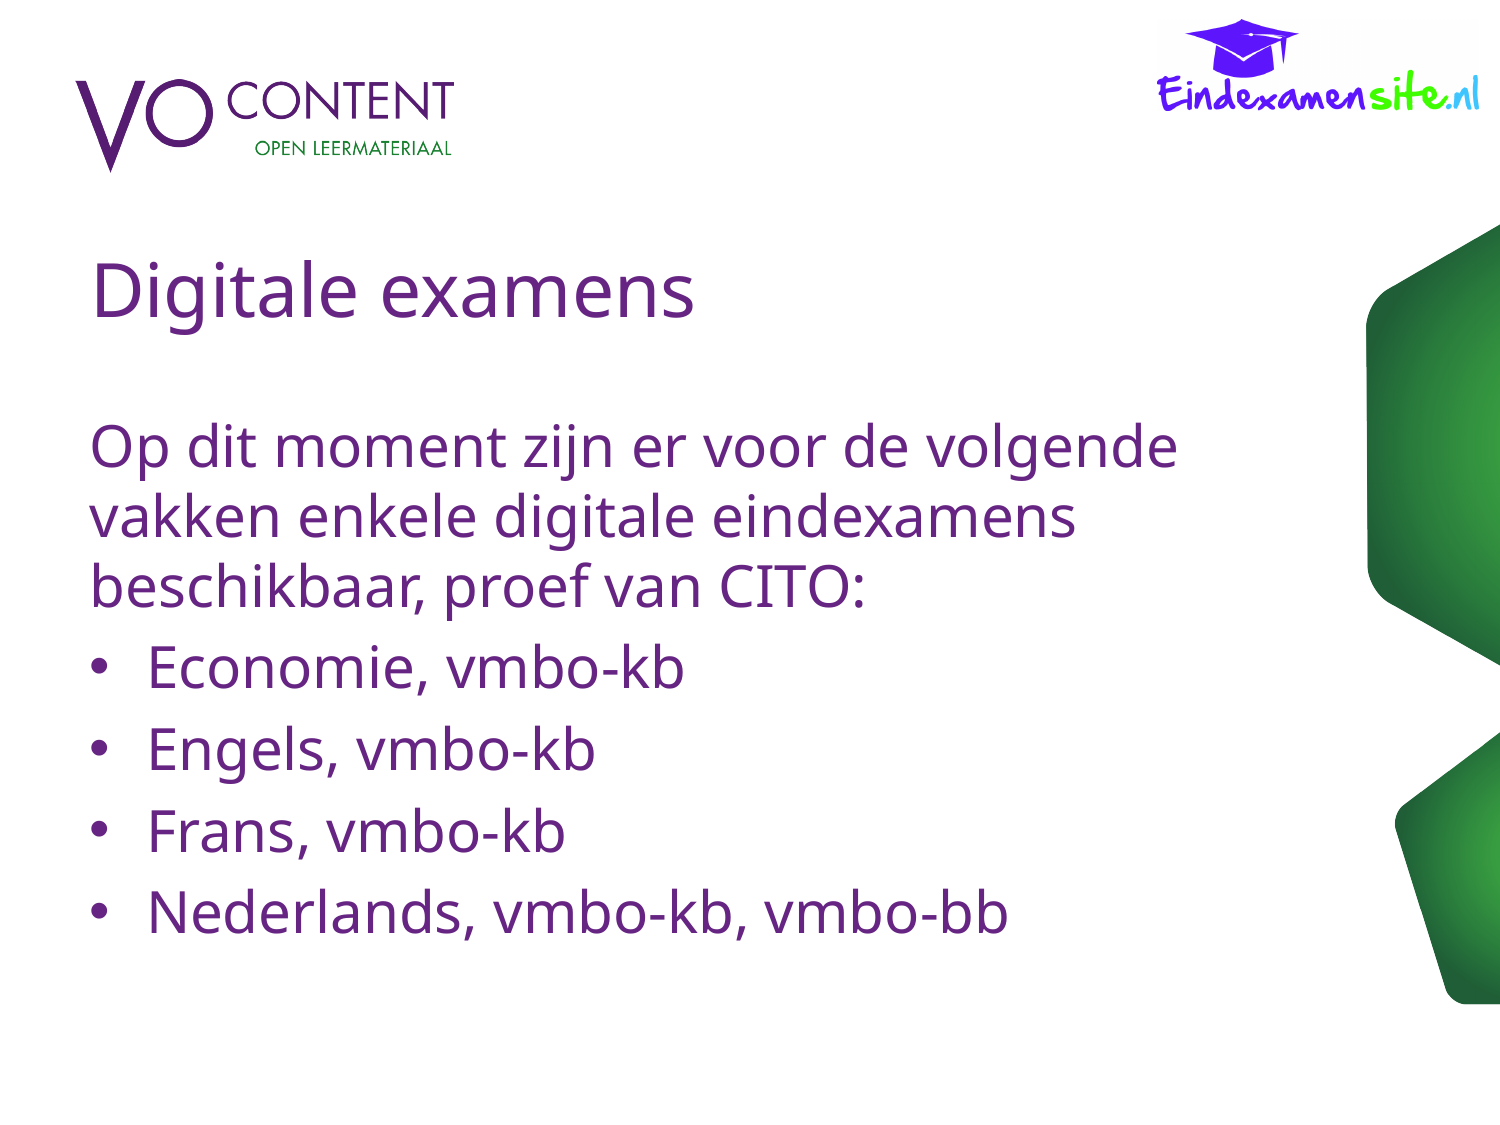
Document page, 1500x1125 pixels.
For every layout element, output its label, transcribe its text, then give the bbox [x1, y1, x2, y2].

picture [75, 79, 454, 173]
title Digitale examens [75, 177, 1319, 399]
picture [1157, 19, 1480, 111]
picture [1366, 222, 1500, 1005]
list Op dit moment zijn er voor de volgende vakken enkele digitale eindexamens beschikbaar, proef van CITO: Economie, vmbo-kb Engels, vmbo-kb Frans, vmbo-kb Nederlands, vmbo-kb, vmbo-bb [75, 401, 1386, 905]
